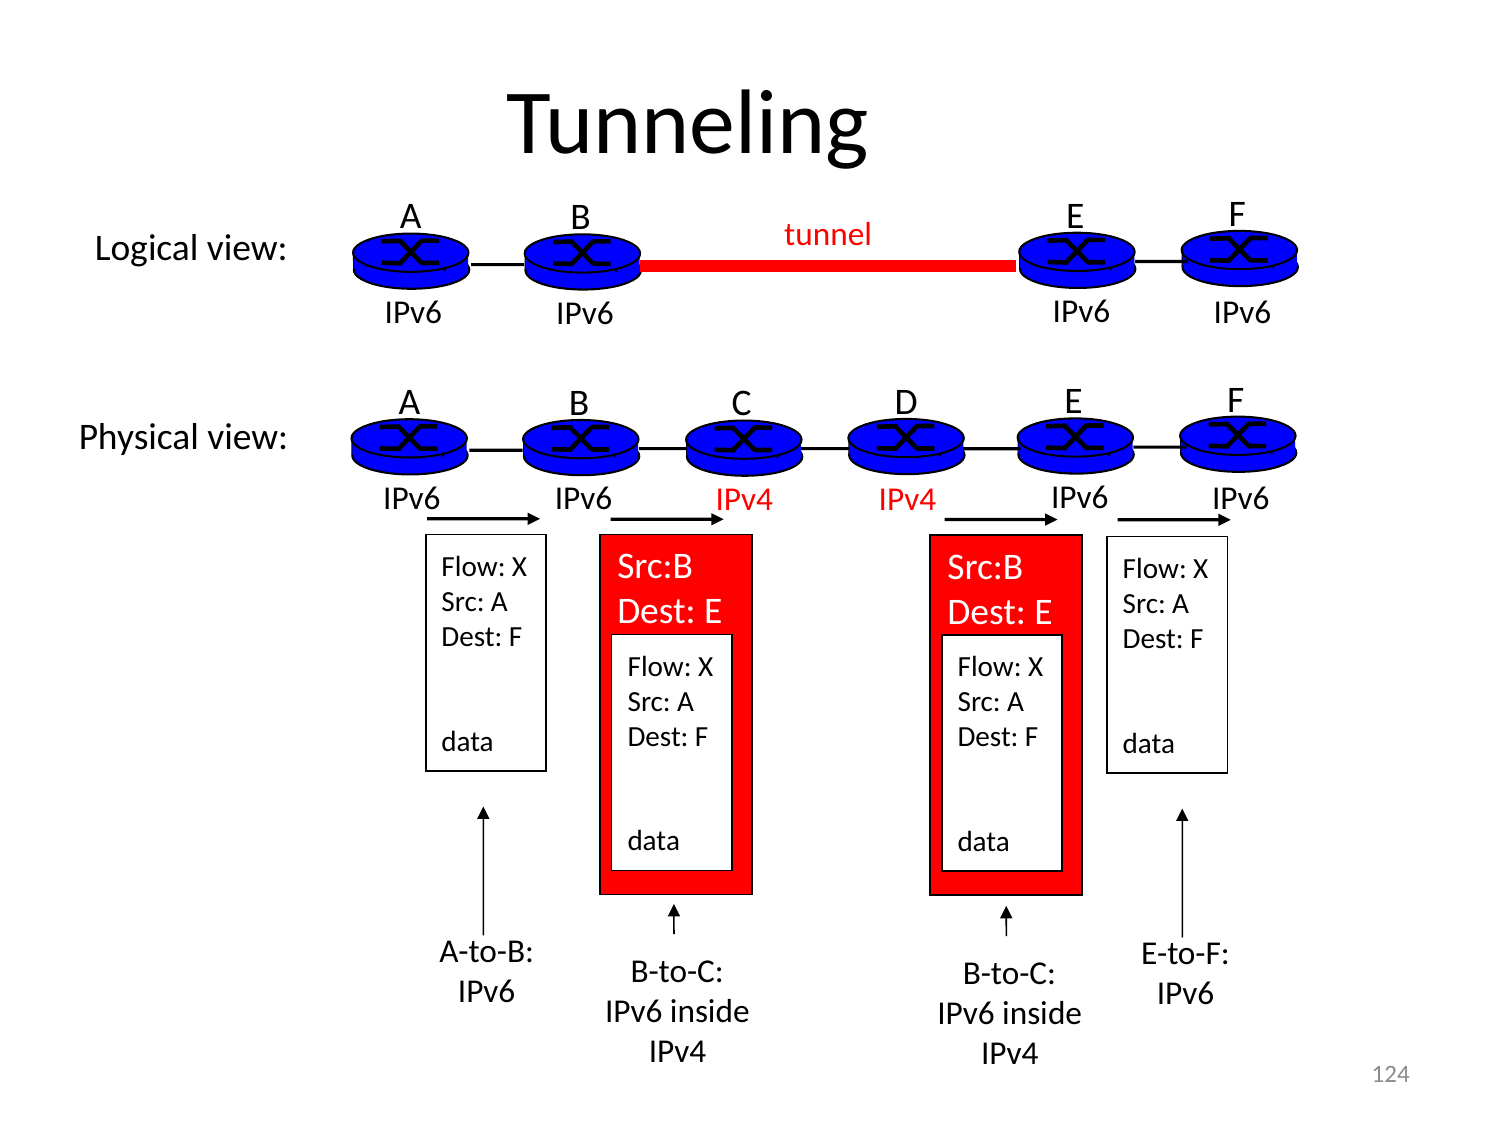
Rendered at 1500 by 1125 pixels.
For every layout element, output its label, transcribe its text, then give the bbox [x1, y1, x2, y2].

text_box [524, 184, 642, 290]
text_box B-to-C: IPv6 inside IPv4 [590, 942, 765, 1077]
text_box B-to-C: IPv6 inside IPv4 [922, 944, 1098, 1079]
text_box IPv6 [1197, 480, 1285, 524]
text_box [1019, 183, 1136, 289]
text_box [1017, 368, 1135, 474]
text_box tunnel [769, 204, 888, 260]
text_box [1117, 513, 1231, 527]
text_box IPv6 [1036, 482, 1124, 523]
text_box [352, 183, 470, 290]
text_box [685, 370, 803, 477]
text_box [645, 260, 1013, 272]
text_box [477, 806, 490, 936]
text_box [848, 369, 965, 475]
text_box A-to-B: IPv6 [424, 922, 549, 1017]
text_box [1000, 905, 1013, 937]
text_box IPv4 [863, 482, 952, 525]
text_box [1100, 536, 1232, 774]
text_box E-to-F: IPv6 [1126, 924, 1245, 1019]
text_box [590, 533, 752, 895]
text_box [1176, 808, 1189, 938]
text_box Logical view: [79, 215, 303, 276]
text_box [419, 534, 550, 772]
text_box IPv6 [369, 297, 458, 338]
text_box [667, 903, 681, 935]
text_box Physical view: [63, 404, 304, 465]
slide_number 124 [1074, 1042, 1425, 1103]
text_box IPv6 [540, 484, 628, 524]
text_box IPv4 [700, 483, 789, 525]
text_box [944, 513, 1058, 526]
text_box IPv6 [368, 482, 456, 524]
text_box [351, 369, 468, 475]
text_box IPv6 [1198, 295, 1287, 338]
text_box IPv6 [541, 298, 629, 339]
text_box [522, 370, 640, 476]
title Tunneling [50, 35, 1326, 198]
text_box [1179, 366, 1297, 473]
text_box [1181, 181, 1299, 287]
text_box [610, 513, 724, 526]
text_box IPv6 [1037, 297, 1126, 337]
text_box [427, 512, 541, 526]
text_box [920, 534, 1083, 896]
